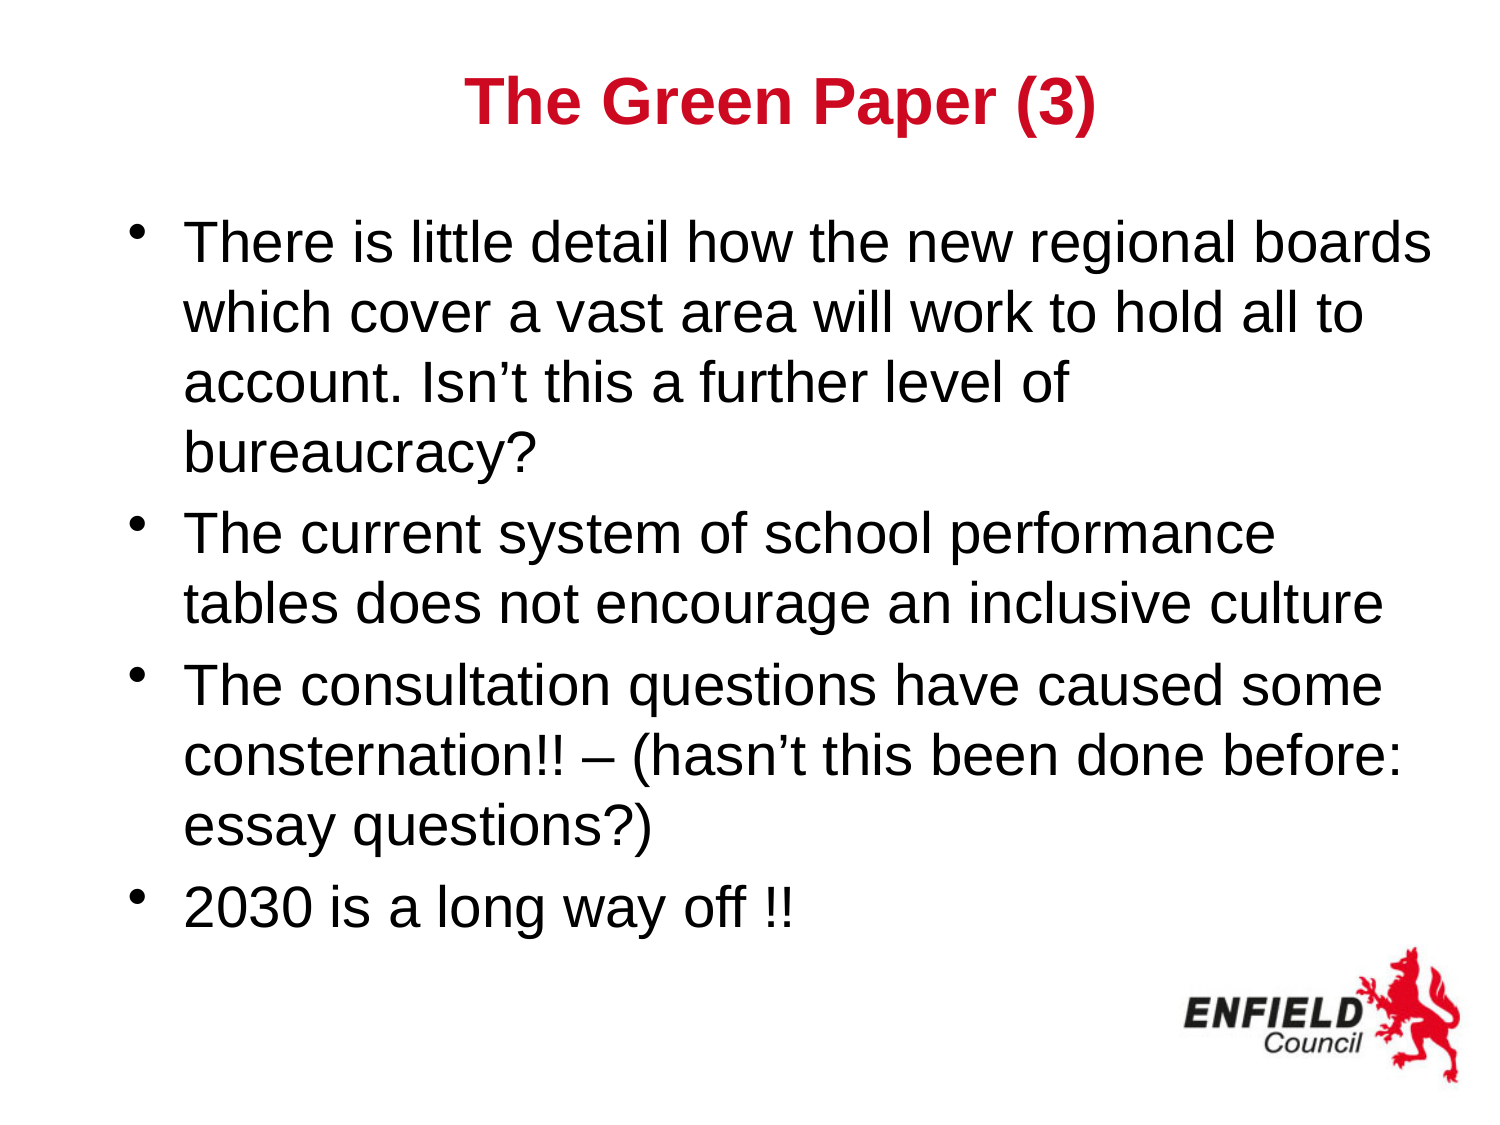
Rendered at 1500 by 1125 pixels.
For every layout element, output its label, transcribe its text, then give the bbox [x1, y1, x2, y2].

title The Green Paper (3) [112, 50, 1450, 150]
list There is little detail how the new regional boards which cover a vast area will work to hold all to account. Isn’t this a further level of bureaucracy? The current system of school performance tables does not encourage an inclusive culture The consultation questions have caused some consternation!! – (hasn’t this been done before: essay questions?) 2030 is a long way off !! [112, 196, 1450, 1035]
picture [1149, 924, 1500, 1118]
